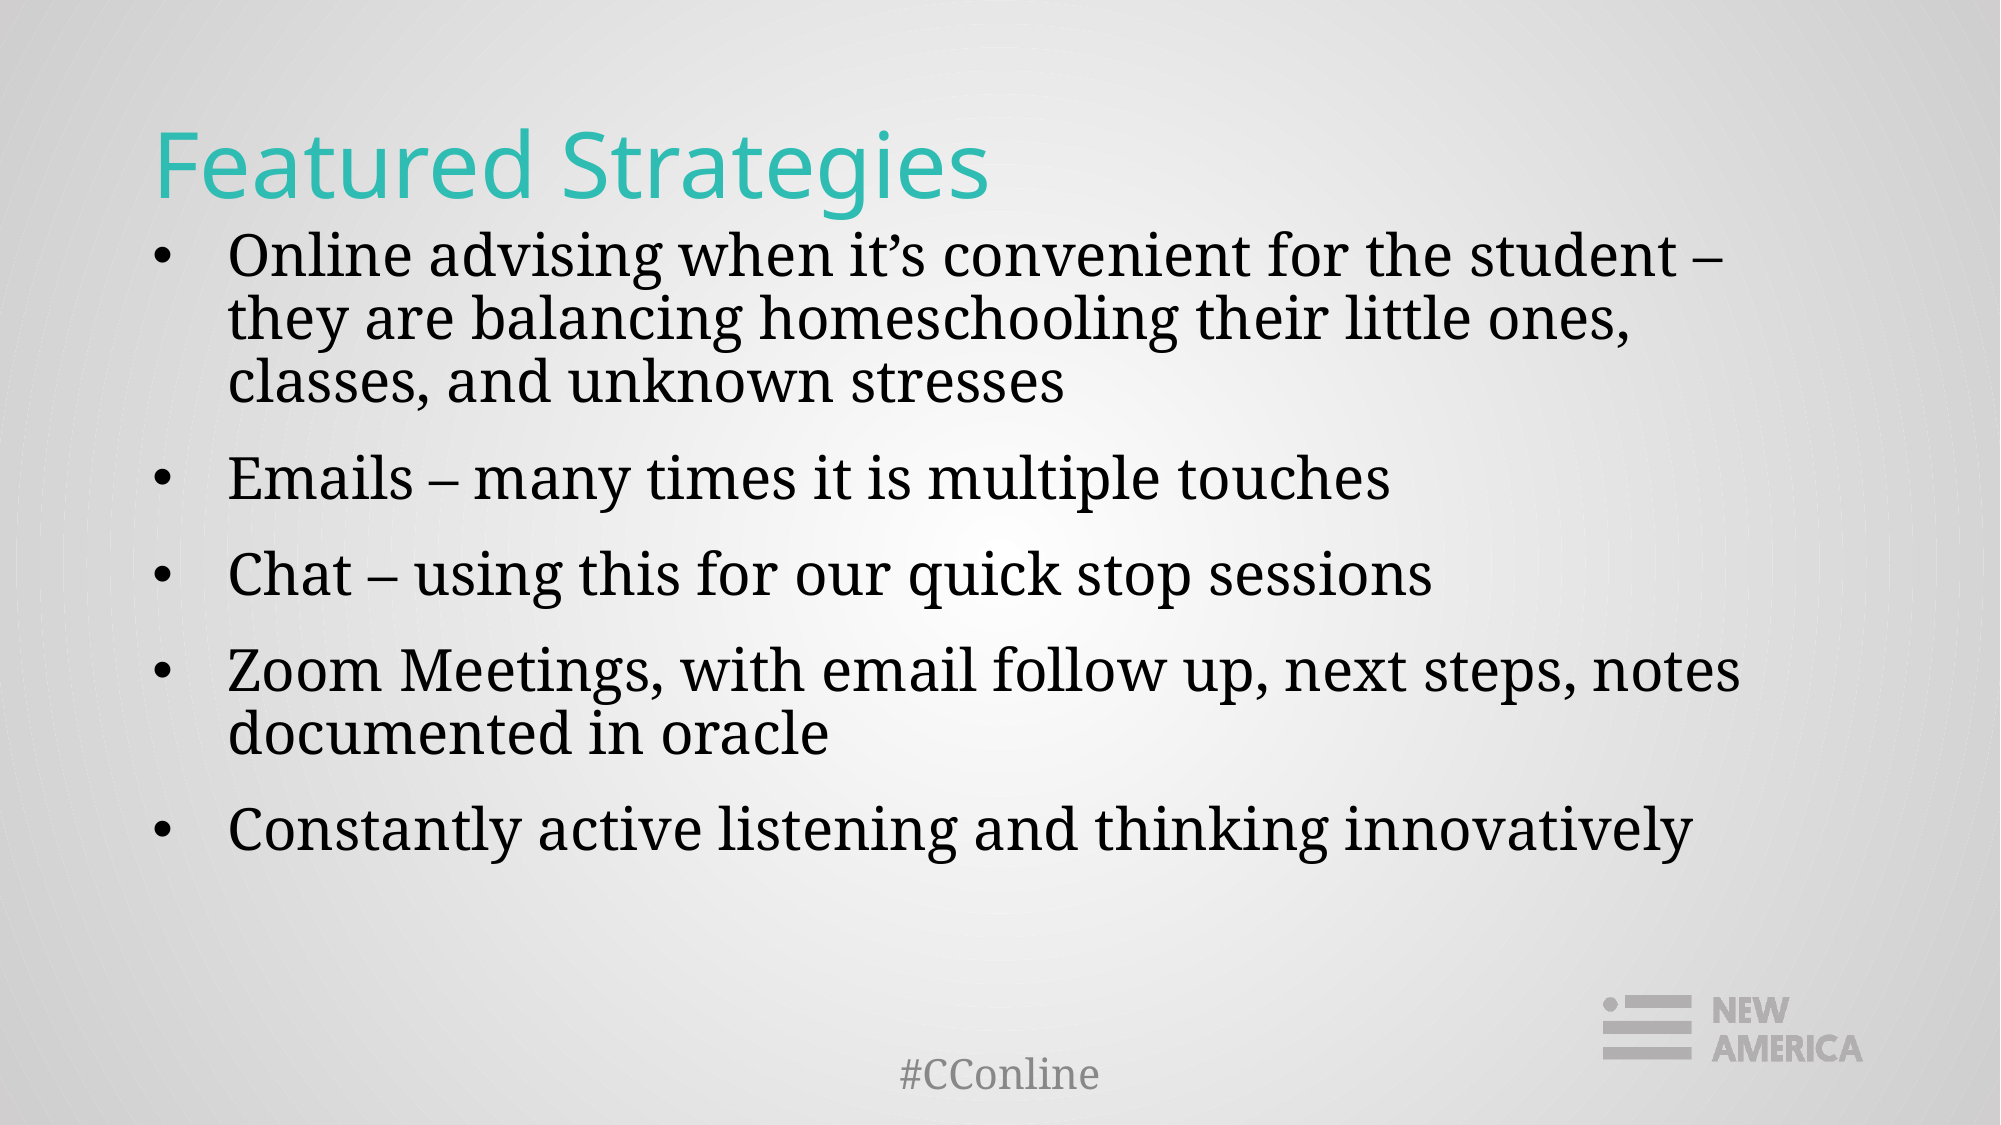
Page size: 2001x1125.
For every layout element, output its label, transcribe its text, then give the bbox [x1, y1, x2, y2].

title Featured Strategies [137, 59, 1863, 219]
list Online advising when it’s convenient for the student – they are balancing homeschooling their little ones, classes, and unknown stresses Emails – many times it is multiple touches Chat – using this for our quick stop sessions Zoom Meetings, with email follow up, next steps, notes documented in oracle Constantly active listening and thinking innovatively [137, 219, 1863, 1014]
picture [1603, 1014, 1863, 1071]
footer #CConline [662, 1042, 1338, 1103]
